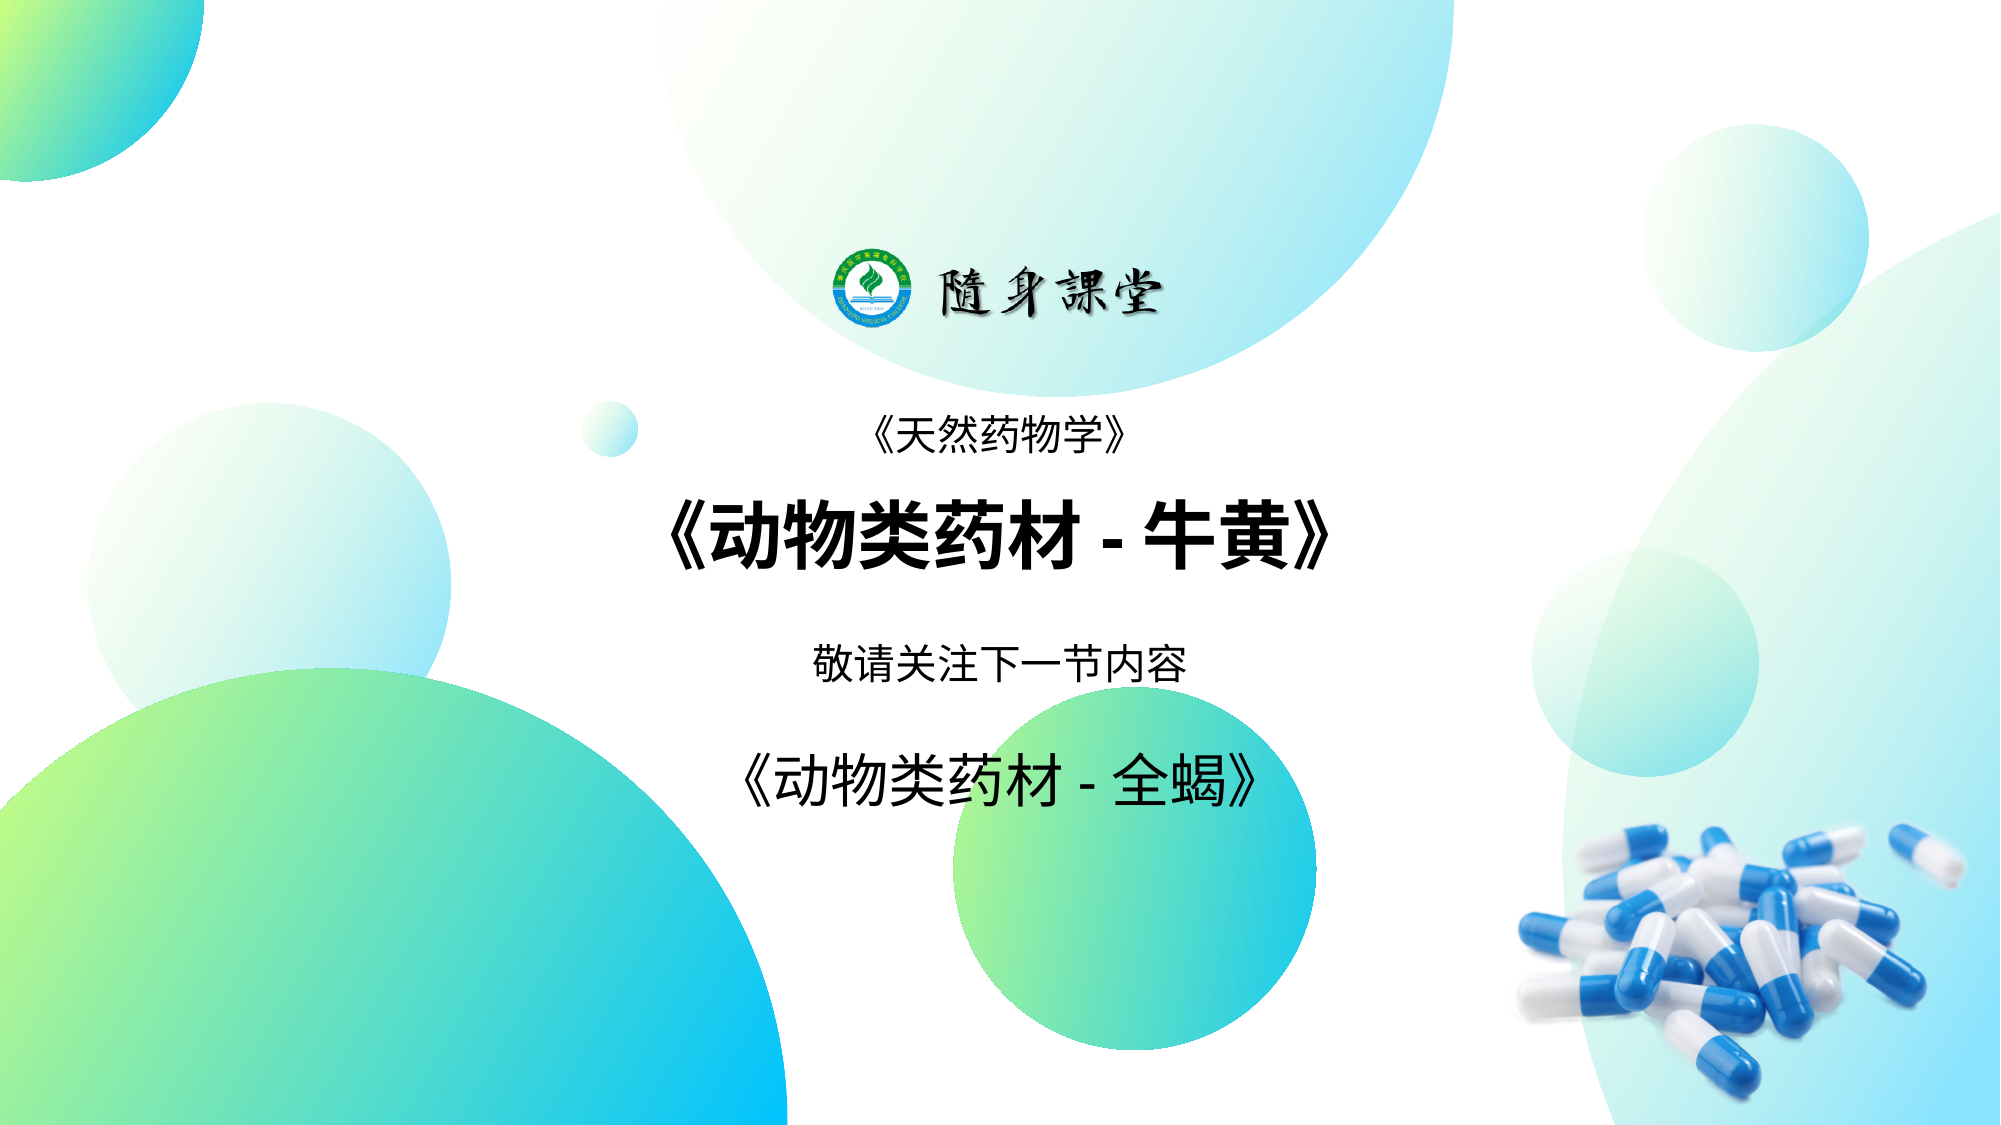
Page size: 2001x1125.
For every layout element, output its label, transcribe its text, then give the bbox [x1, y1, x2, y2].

list 敬请关注下一节内容 [661, 605, 1339, 677]
title 《动物类药材-牛黄》 [450, 431, 1550, 647]
text_box 《天然药物学》 [661, 376, 1339, 449]
picture [832, 233, 1168, 343]
picture [1495, 774, 1985, 1125]
list 《动物类药材-全蝎》 [661, 715, 1339, 808]
